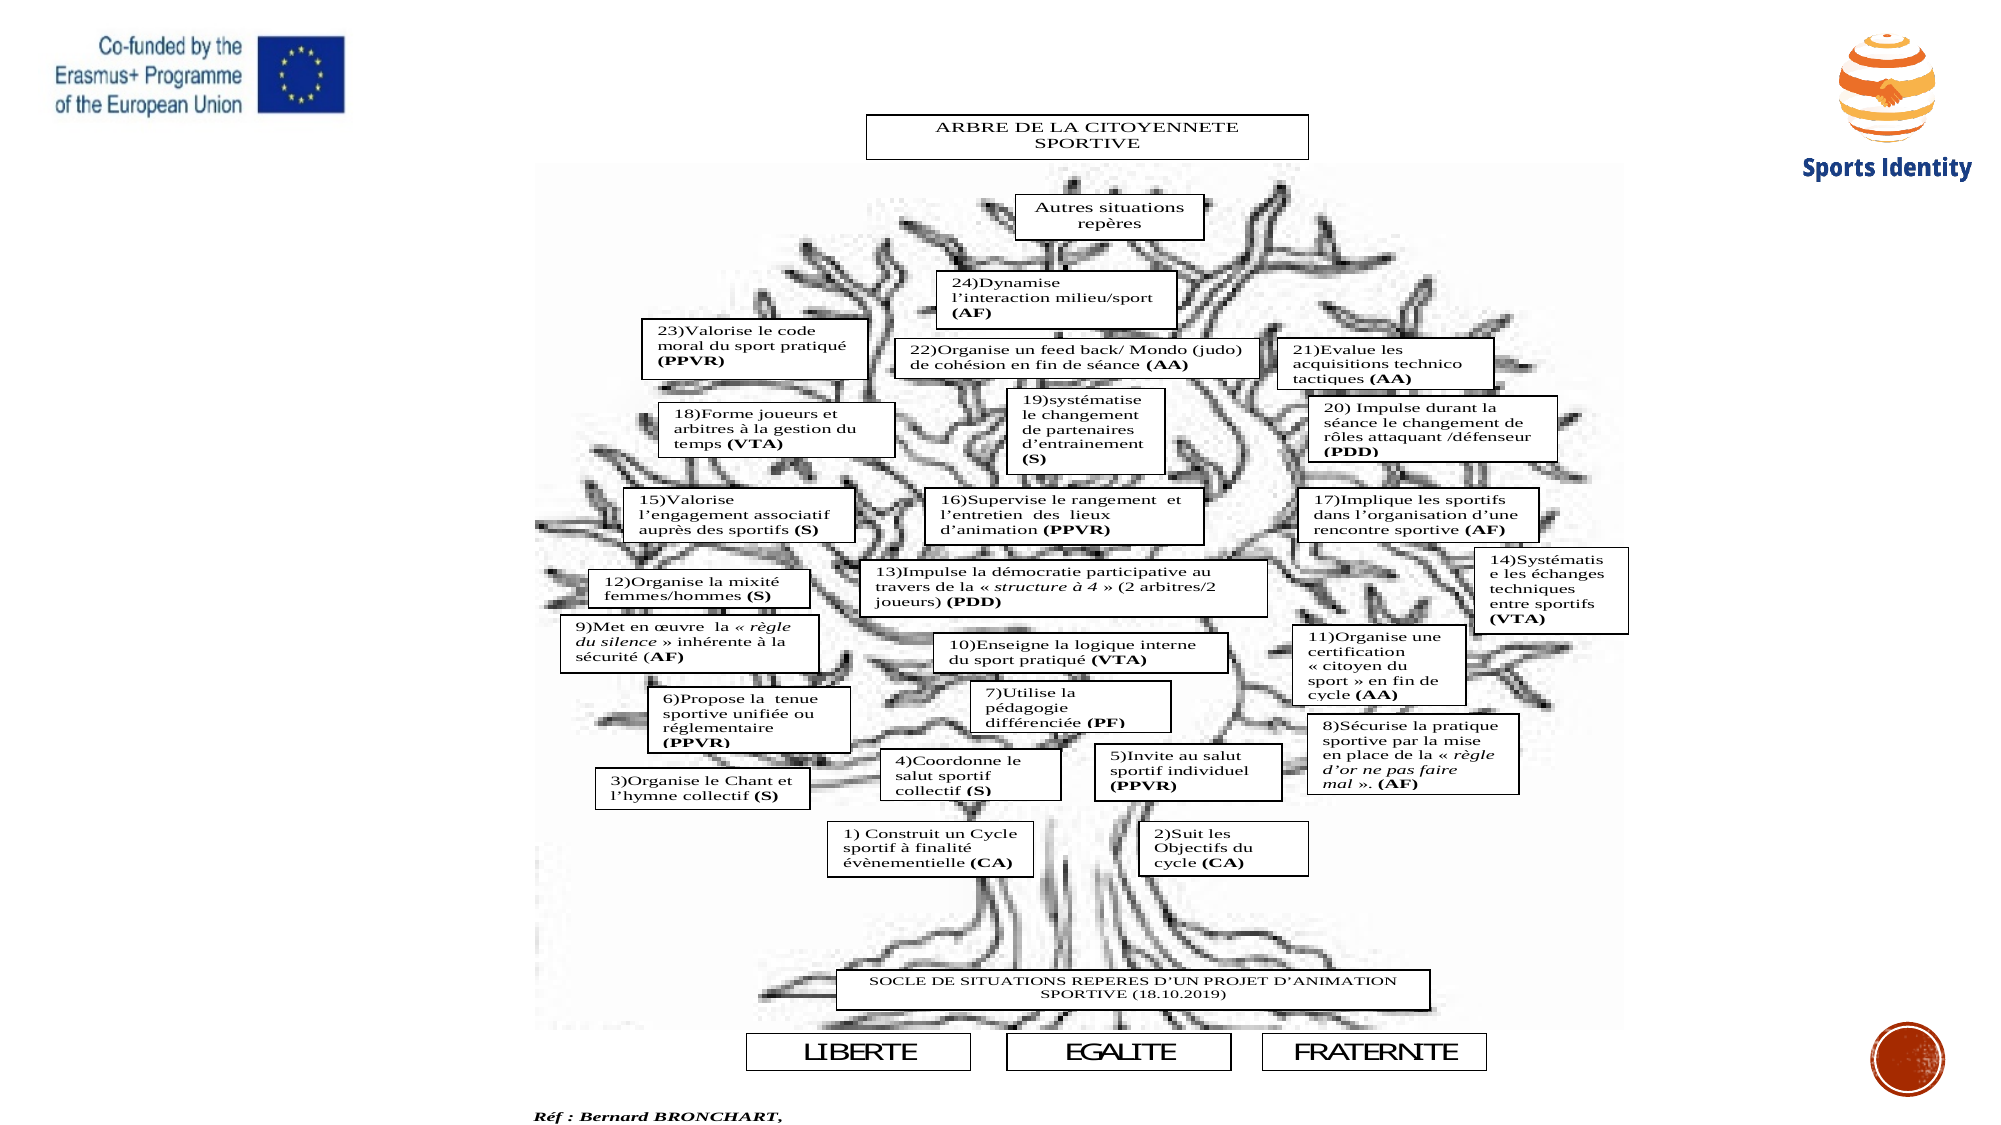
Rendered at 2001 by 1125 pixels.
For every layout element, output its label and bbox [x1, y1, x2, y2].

picture [1802, 33, 1972, 183]
text_box [536, 108, 1626, 1122]
picture [38, 14, 360, 135]
